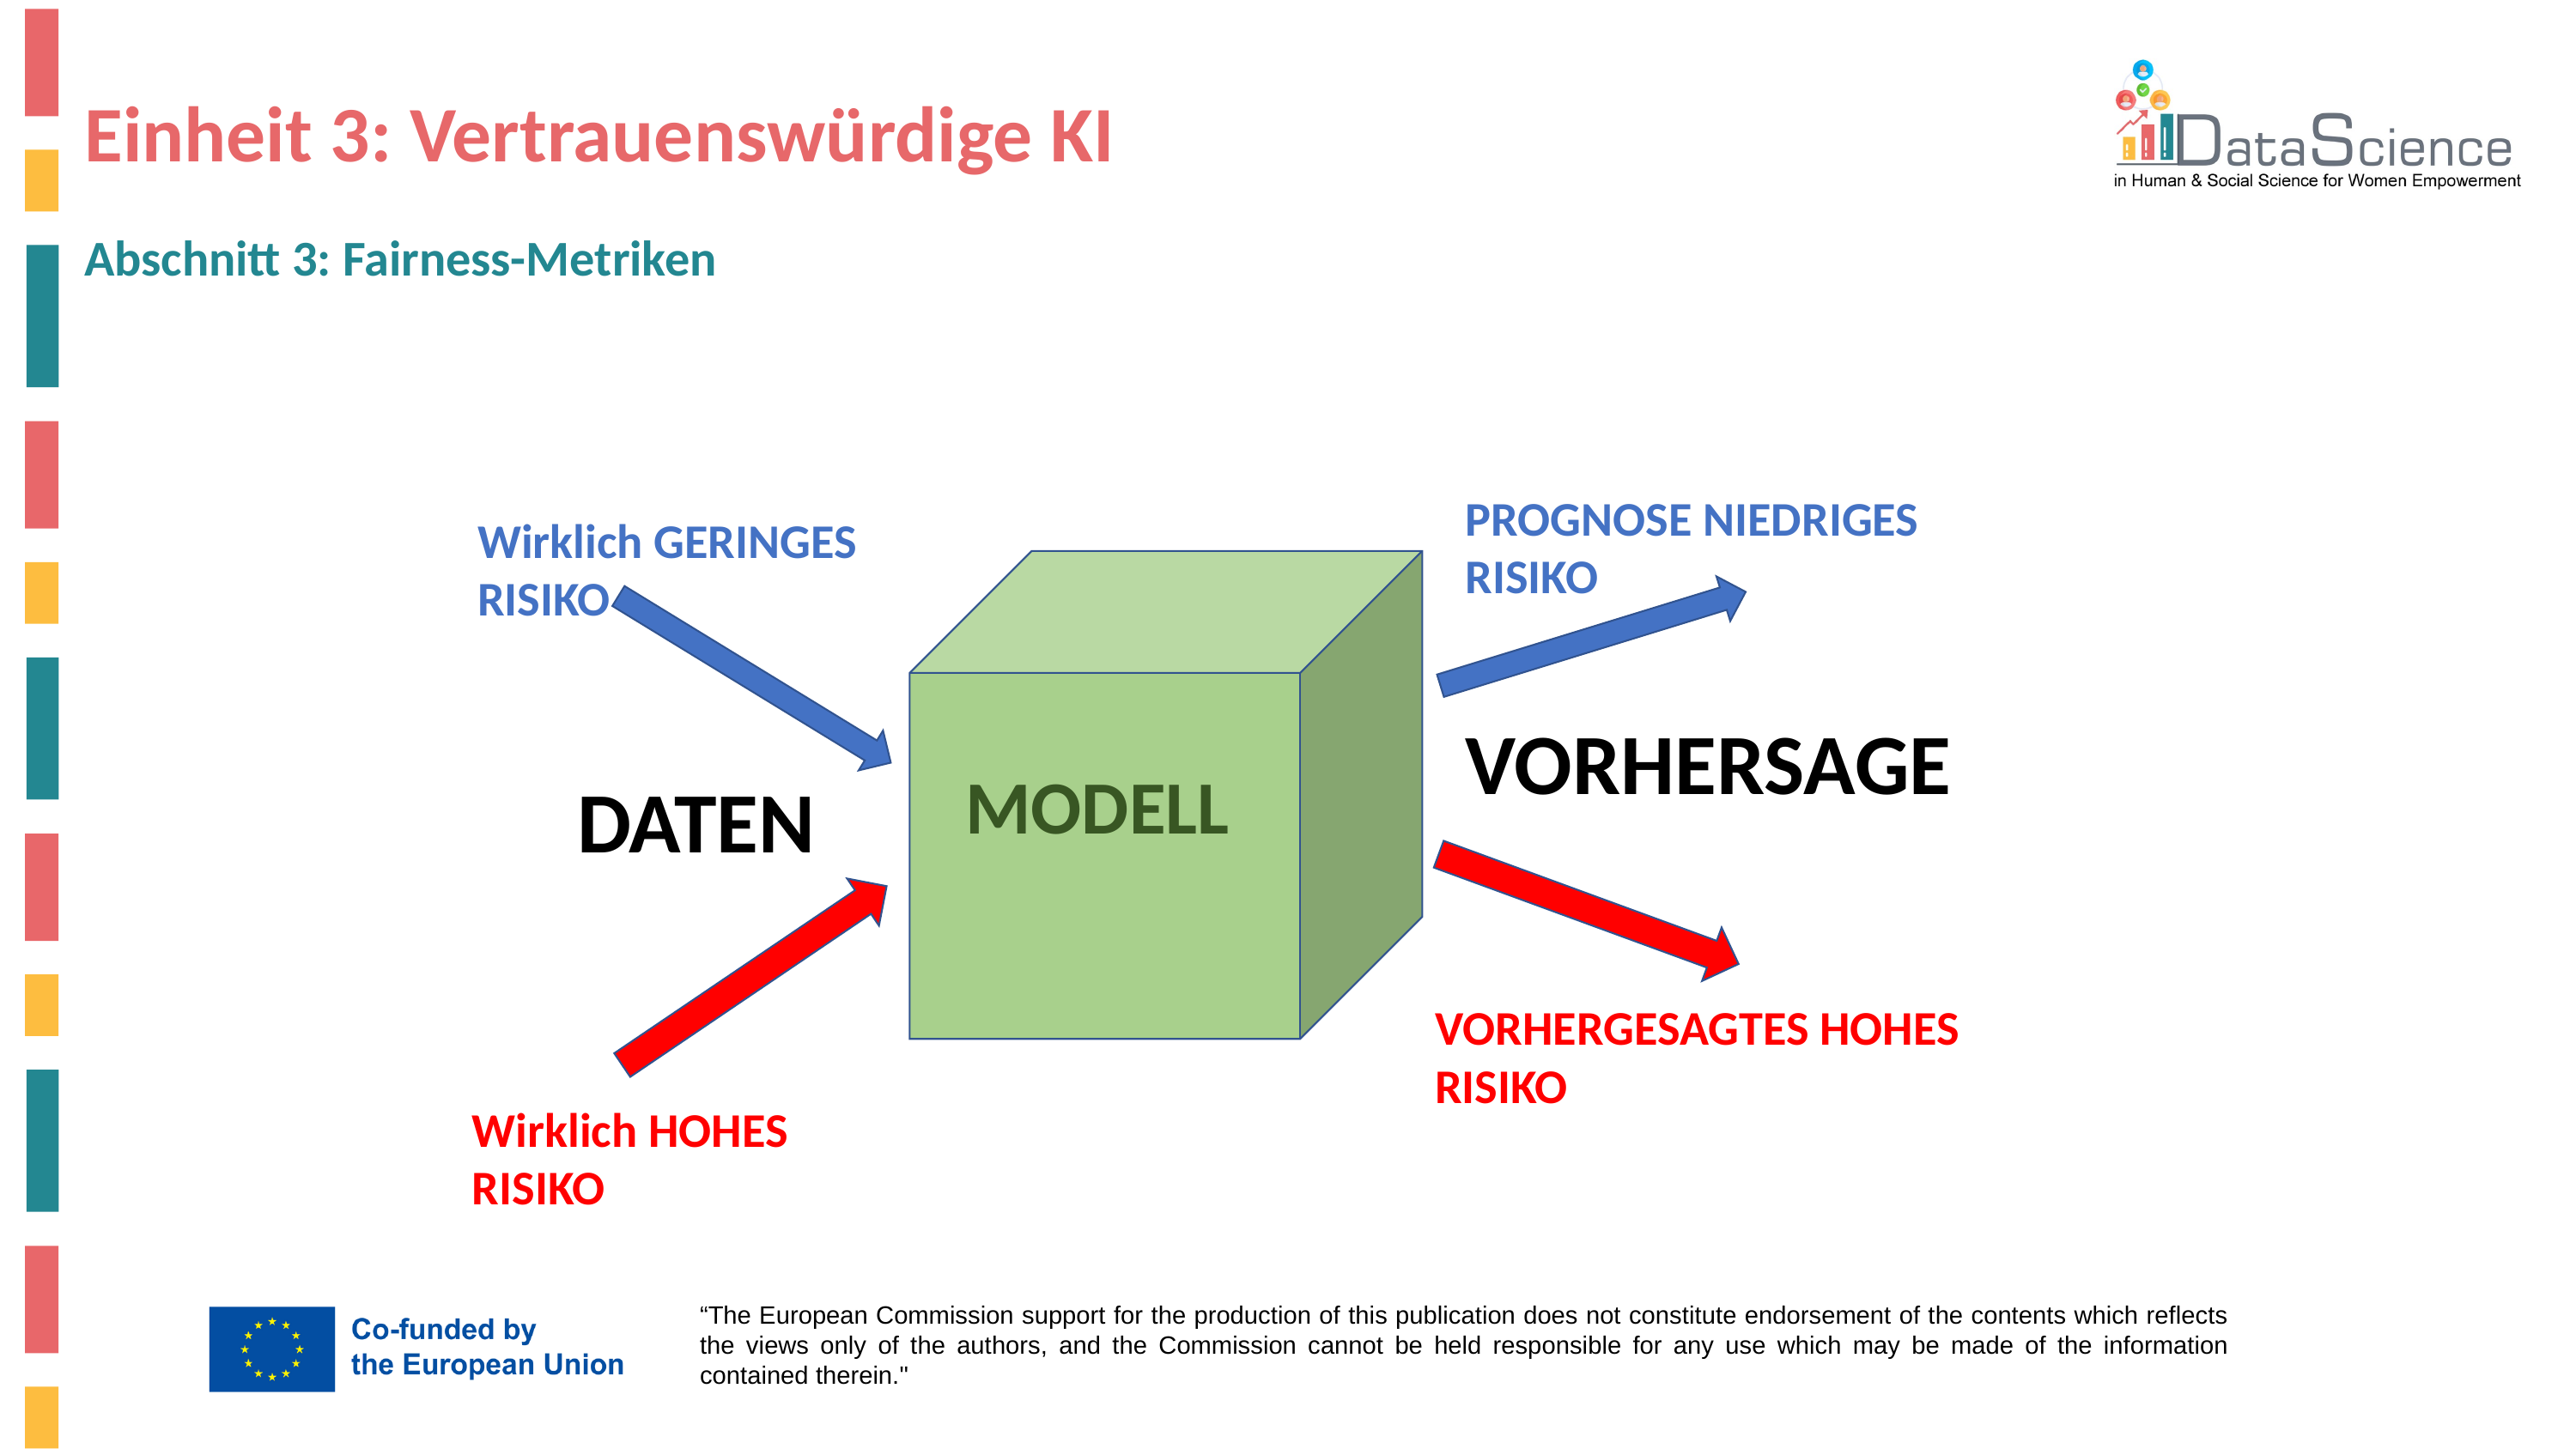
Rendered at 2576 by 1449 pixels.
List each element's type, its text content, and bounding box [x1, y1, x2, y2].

text_box VORHERSAGE [1452, 701, 2072, 818]
text_box [1727, 610, 1736, 621]
title Einheit 3: Vertrauenswürdige KI [71, 88, 1423, 167]
text_box [1433, 840, 1739, 981]
text_box Wirklich HOHES RISIKO [459, 1092, 910, 1222]
text_box PROGNOSE NIEDRIGES RISIKO [1452, 481, 2038, 610]
text_box [655, 633, 891, 771]
text_box [1437, 610, 1726, 697]
text_box [909, 550, 1423, 1040]
picture [204, 1301, 655, 1397]
text_box MODELL [952, 752, 1264, 855]
text_box Abschnitt 3: Fairness-Metriken [71, 219, 1486, 293]
picture [2114, 58, 2522, 191]
text_box [614, 878, 887, 1077]
text_box VORHERGESAGTES HOHES RISIKO [1422, 991, 2061, 1120]
text_box DATEN [564, 761, 854, 877]
text_box Wirklich GERINGES RISIKO [465, 503, 910, 633]
